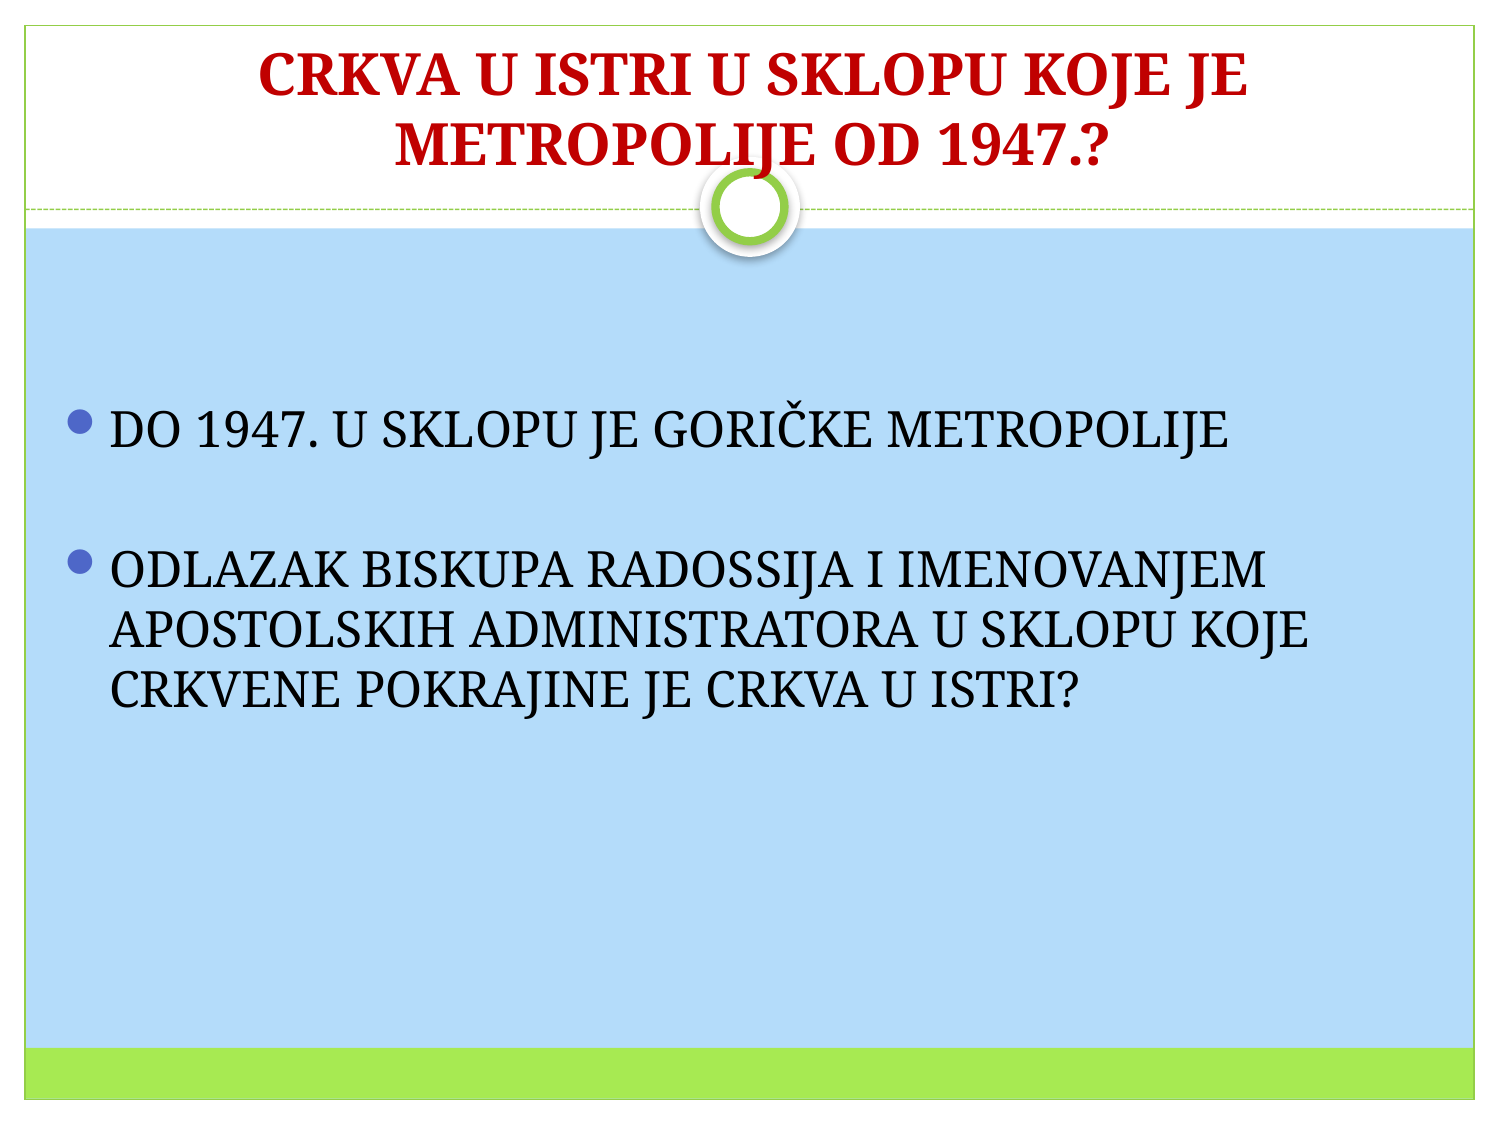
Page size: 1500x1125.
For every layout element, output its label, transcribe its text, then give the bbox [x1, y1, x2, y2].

list DO 1947. U SKLOPU JE GORIČKE METROPOLIJE ODLAZAK BISKUPA RADOSSIJA I IMENOVANJEM APOSTOLSKIH ADMINISTRATORA U SKLOPU KOJE CRKVENE POKRAJINE JE CRKVA U ISTRI? [49, 250, 1445, 1001]
title CRKVA U ISTRI U SKLOPU KOJE JE METROPOLIJE OD 1947.? [53, 19, 1454, 185]
